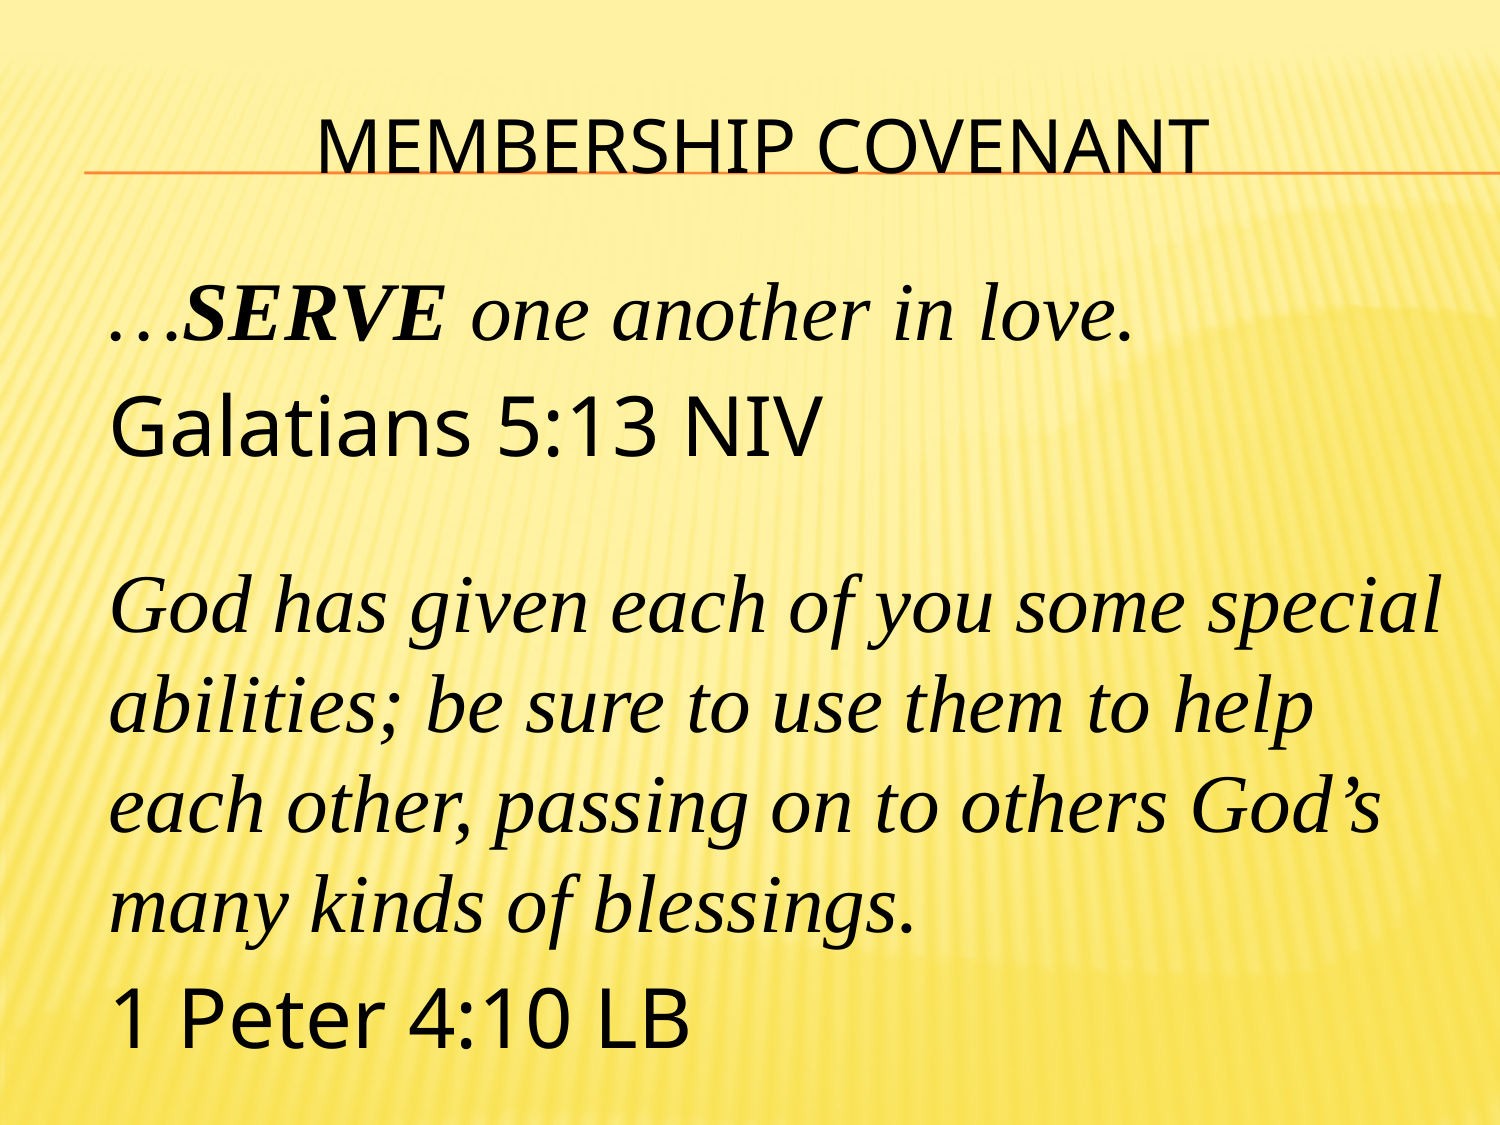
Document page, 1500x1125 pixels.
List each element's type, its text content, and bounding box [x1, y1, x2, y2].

list …SERVE one another in love. Galatians 5:13 NIV God has given each of you some special abilities; be sure to use them to help each other, passing on to others God’s many kinds of blessings. 1 Peter 4:10 LB [37, 249, 1463, 1088]
title MEMBERSHIP COVENANT [50, 75, 1475, 213]
